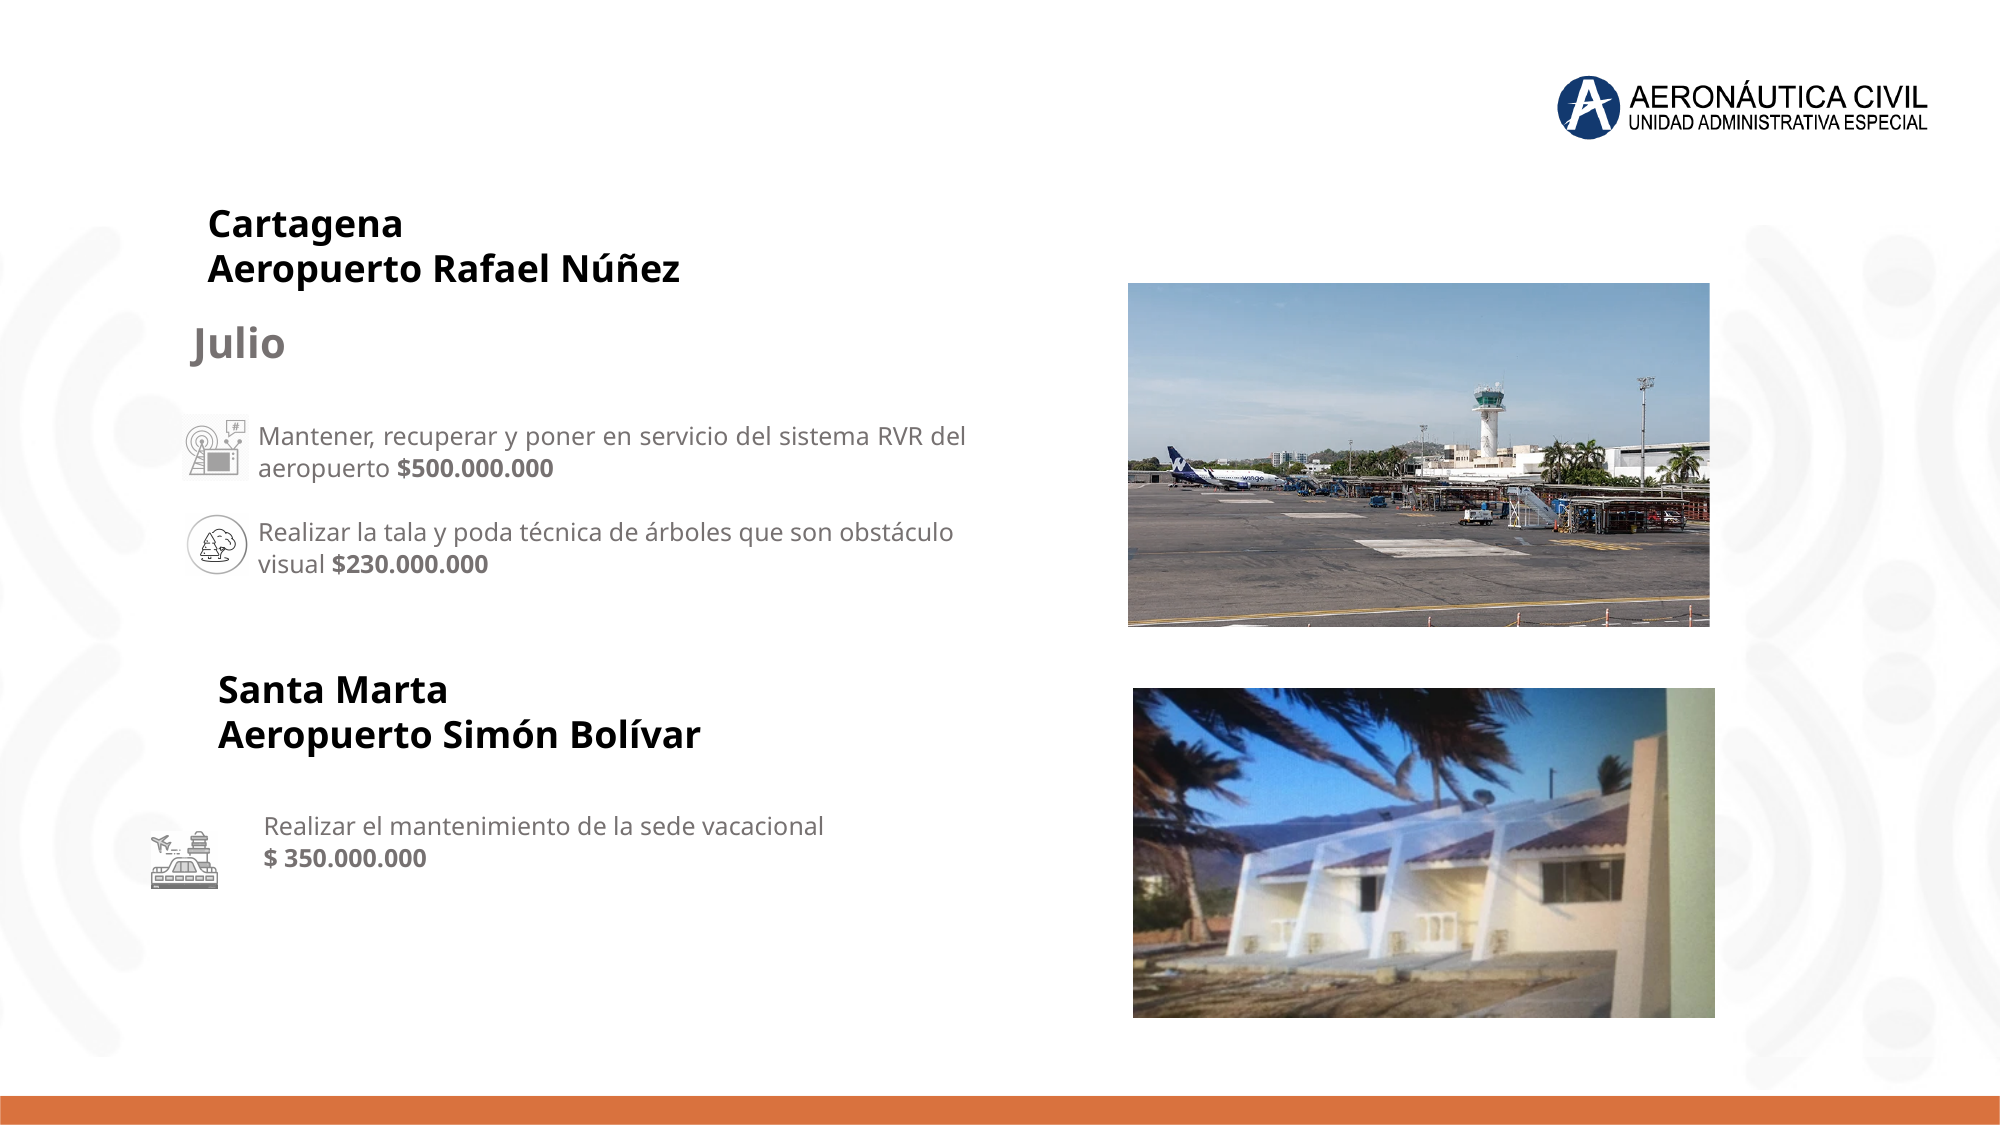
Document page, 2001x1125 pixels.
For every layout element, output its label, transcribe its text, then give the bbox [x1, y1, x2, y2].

picture [0, 0, 2000, 1125]
text_box Mantener, recuperar y poner en servicio del sistema RVR del aeropuerto $500.000.000 Realizar la tala y poda técnica de árboles que son obstáculo visual $230.000.000 [243, 381, 983, 618]
text_box Julio [186, 309, 799, 375]
text_box Santa Marta Aeropuerto Simón Bolívar [203, 658, 1023, 764]
text_box Realizar el mantenimiento de la sede vacacional $ 350.000.000 [248, 801, 988, 881]
text_box Cartagena Aeropuerto Rafael Núñez [192, 192, 1012, 298]
